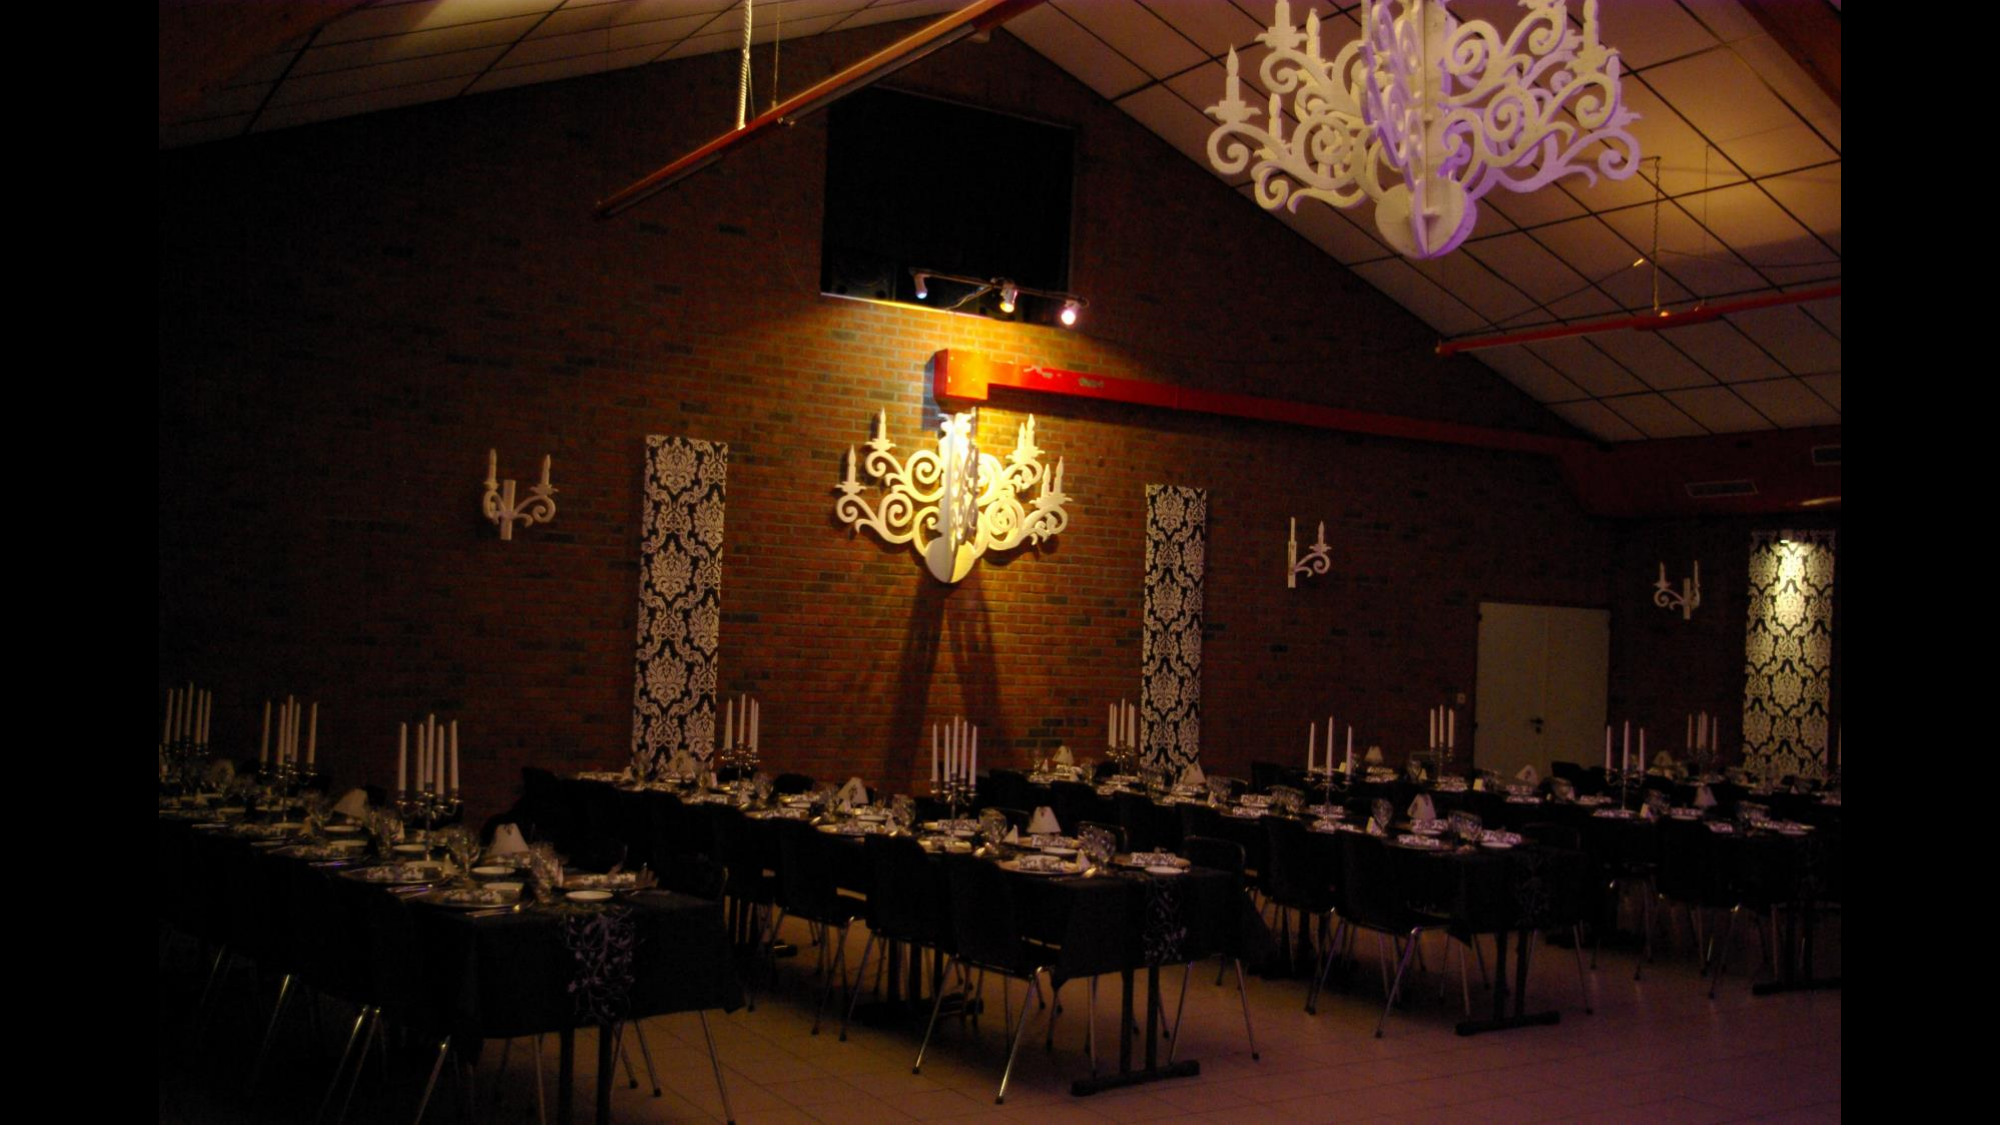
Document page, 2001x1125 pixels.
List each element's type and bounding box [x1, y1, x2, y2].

picture [159, 0, 1841, 1125]
